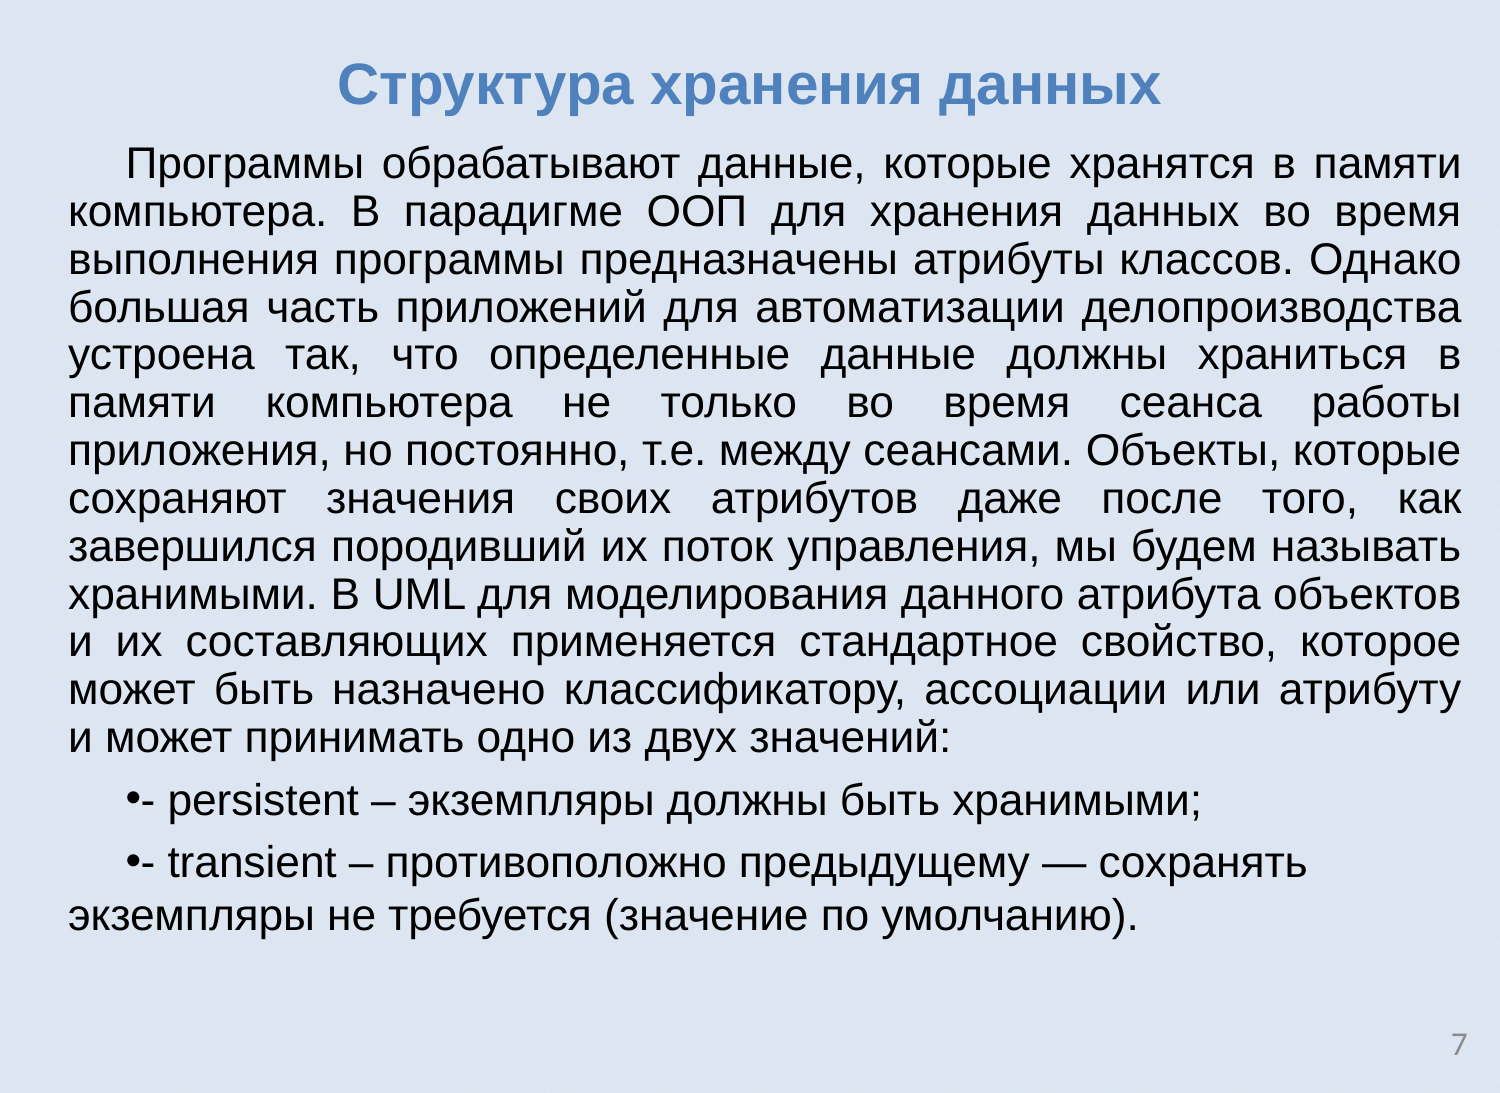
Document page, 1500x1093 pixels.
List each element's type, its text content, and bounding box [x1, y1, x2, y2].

text_box 7 [1132, 1012, 1483, 1071]
list Программы обрабатывают данные, которые хранятся в памяти компьютера. В парадигме ООП для хранения данных во время выполнения программы предназначены атрибуты классов. Однако большая часть приложений для автоматизации делопроизводства устроена так, что определенные данные должны храниться в памяти компьютера не только во время сеанса работы приложения, но постоянно, т.е. между сеансами. Объекты, которые сохраняют значения своих атрибутов даже после того, как завершился породивший их поток управления, мы будем называть хранимыми. В UML для моделирования данного атрибута объектов и их составляющих применяется стандартное свойство, которое может быть назначено классификатору, ассоциации или атрибуту и может принимать одно из двух значений: - persistent ‒ экземпляры должны быть хранимыми; - transient ‒ противоположно предыдущему — сохранять экземпляры не требуется (значение по умолчанию). [53, 132, 1479, 1000]
title Структура хранения данных [0, 14, 1500, 149]
